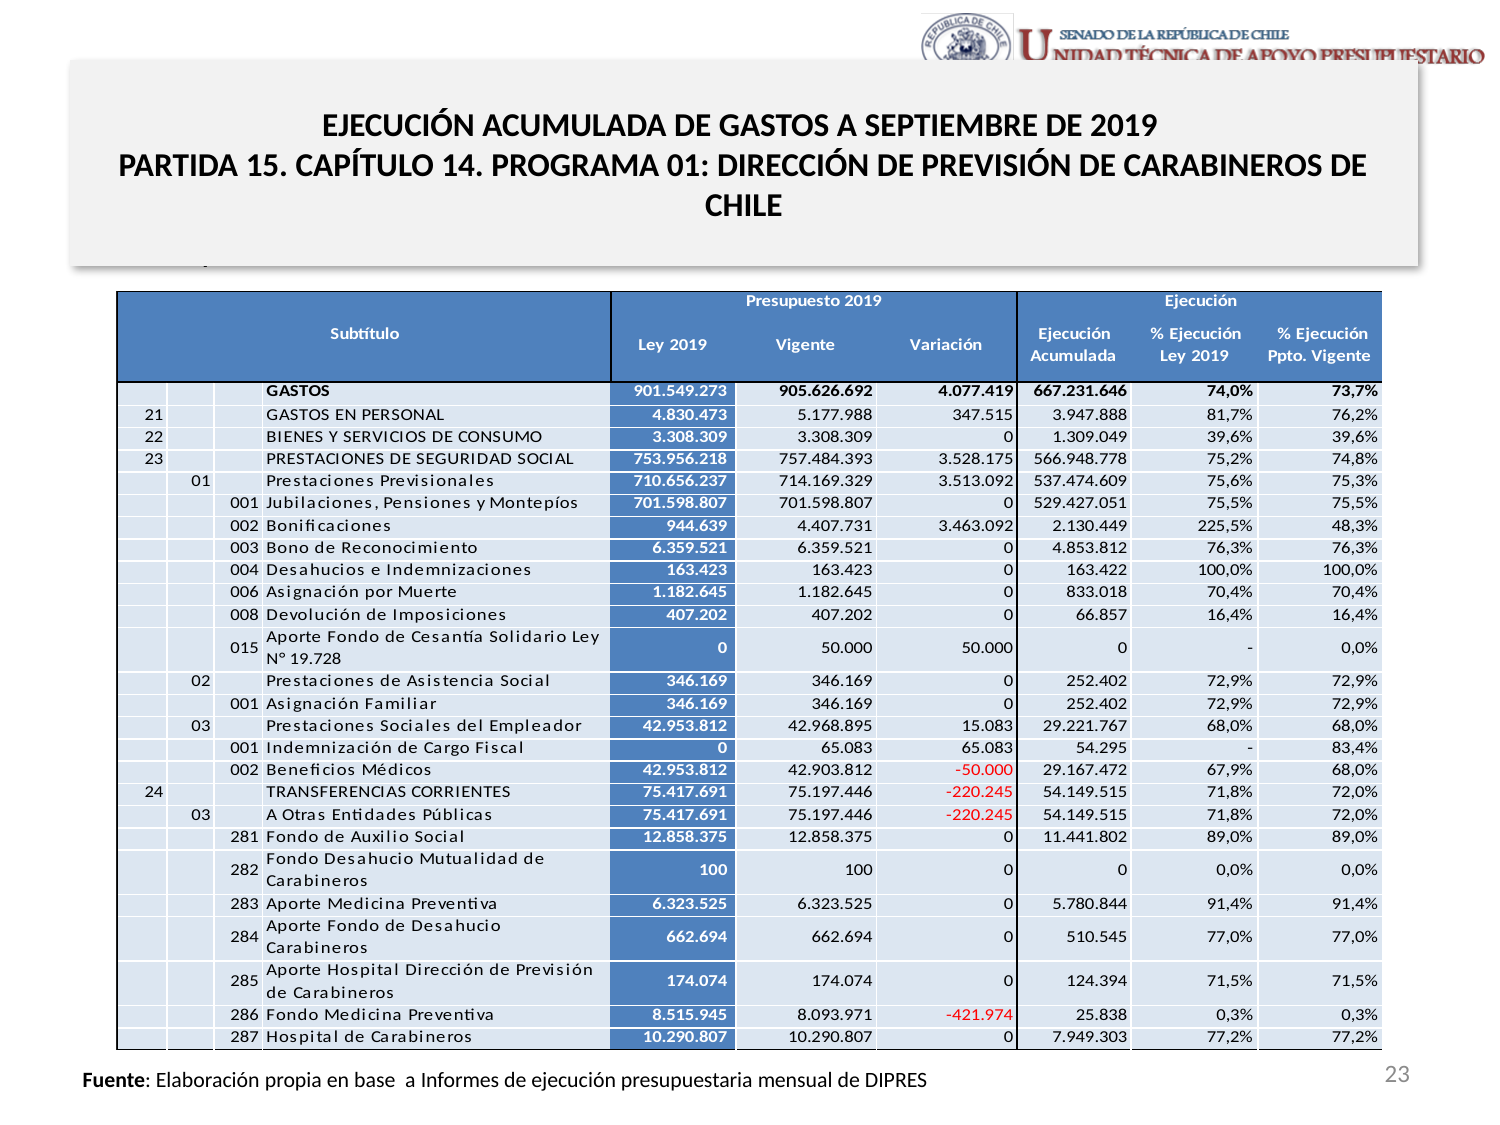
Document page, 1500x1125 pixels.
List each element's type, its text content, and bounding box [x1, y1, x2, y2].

title EJECUCIÓN ACUMULADA DE GASTOS A SEPTIEMBRE DE 2019 PARTIDA 15. CAPÍTULO 14. PROGRAMA 01: DIRECCIÓN DE PREVISIÓN DE CARABINEROS DE CHILE [70, 61, 1418, 266]
slide_number 23 [1074, 1042, 1425, 1103]
text_box en miles de pesos de 2019 1 de 2 [63, 231, 1414, 291]
picture [921, 2, 1500, 116]
footer Fuente: Elaboración propia en base a Informes de ejecución presupuestaria mensual de DIPRES [67, 1057, 1431, 1118]
picture [116, 290, 1384, 1052]
